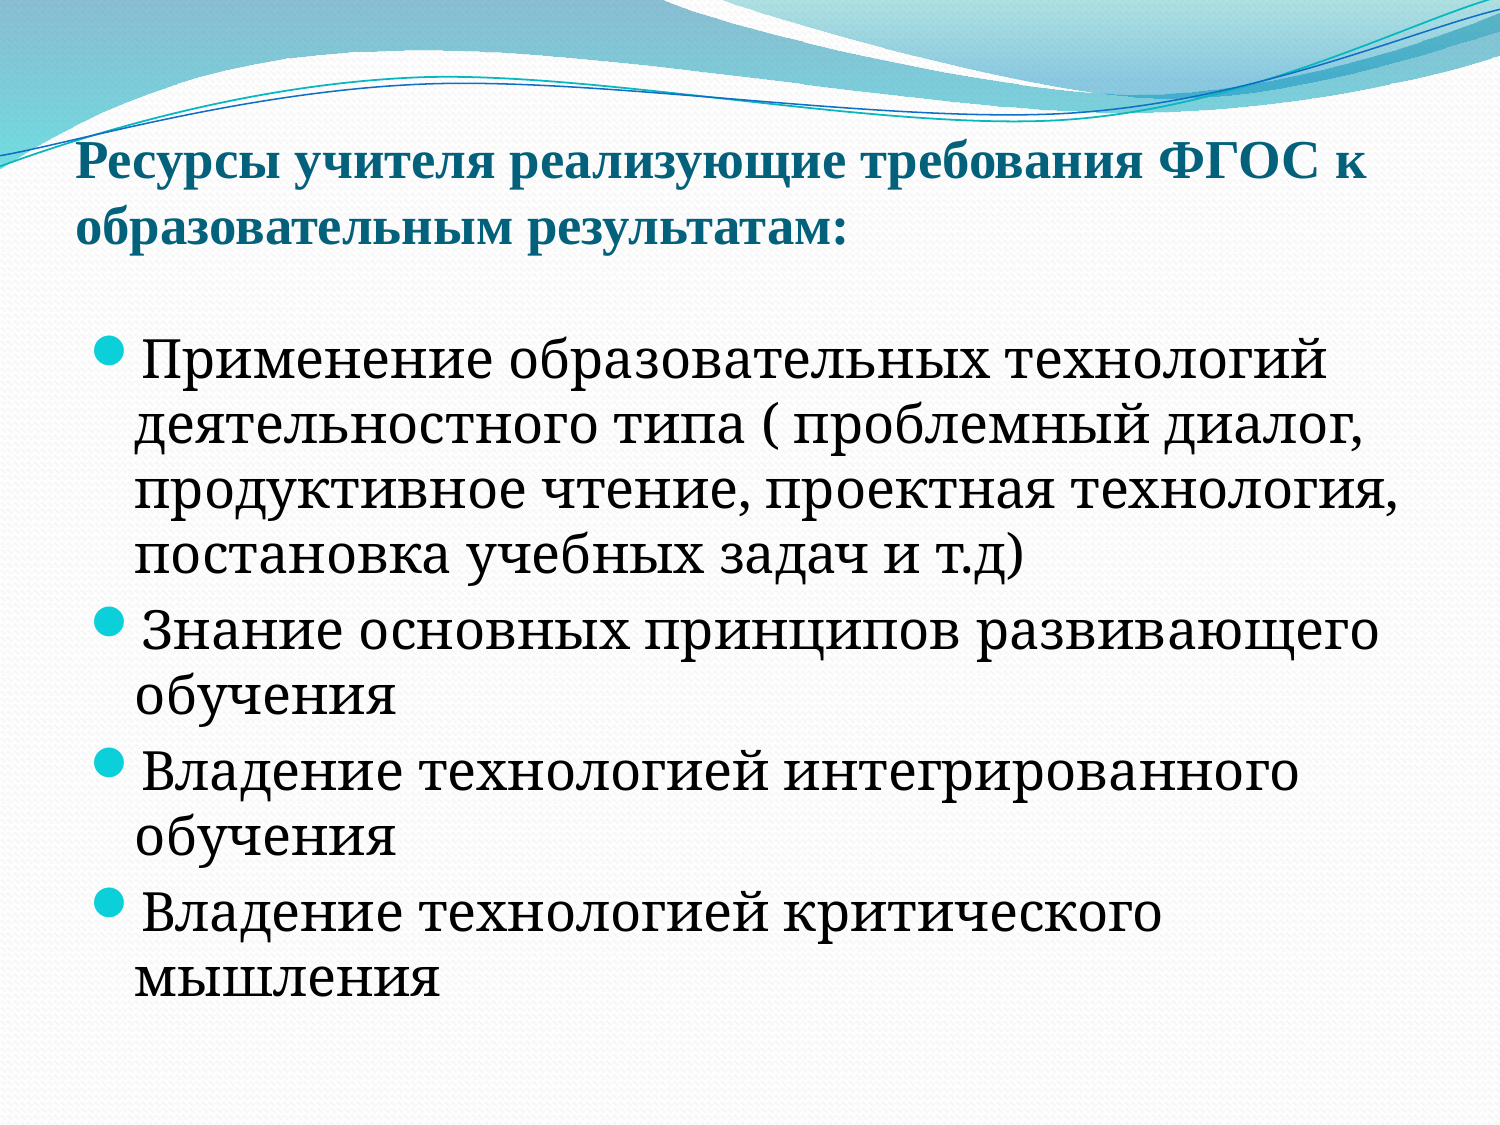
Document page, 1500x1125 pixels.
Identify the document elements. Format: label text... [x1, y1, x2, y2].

title Ресурсы учителя реализующие требования ФГОС к образовательным результатам: [75, 115, 1388, 256]
list Применение образовательных технологий деятельностного типа ( проблемный диалог, продуктивное чтение, проектная технология, постановка учебных задач и т.д) Знание основных принципов развивающего обучения Владение технологией интегрированного обучения Владение технологией критического мышления [75, 317, 1425, 1038]
